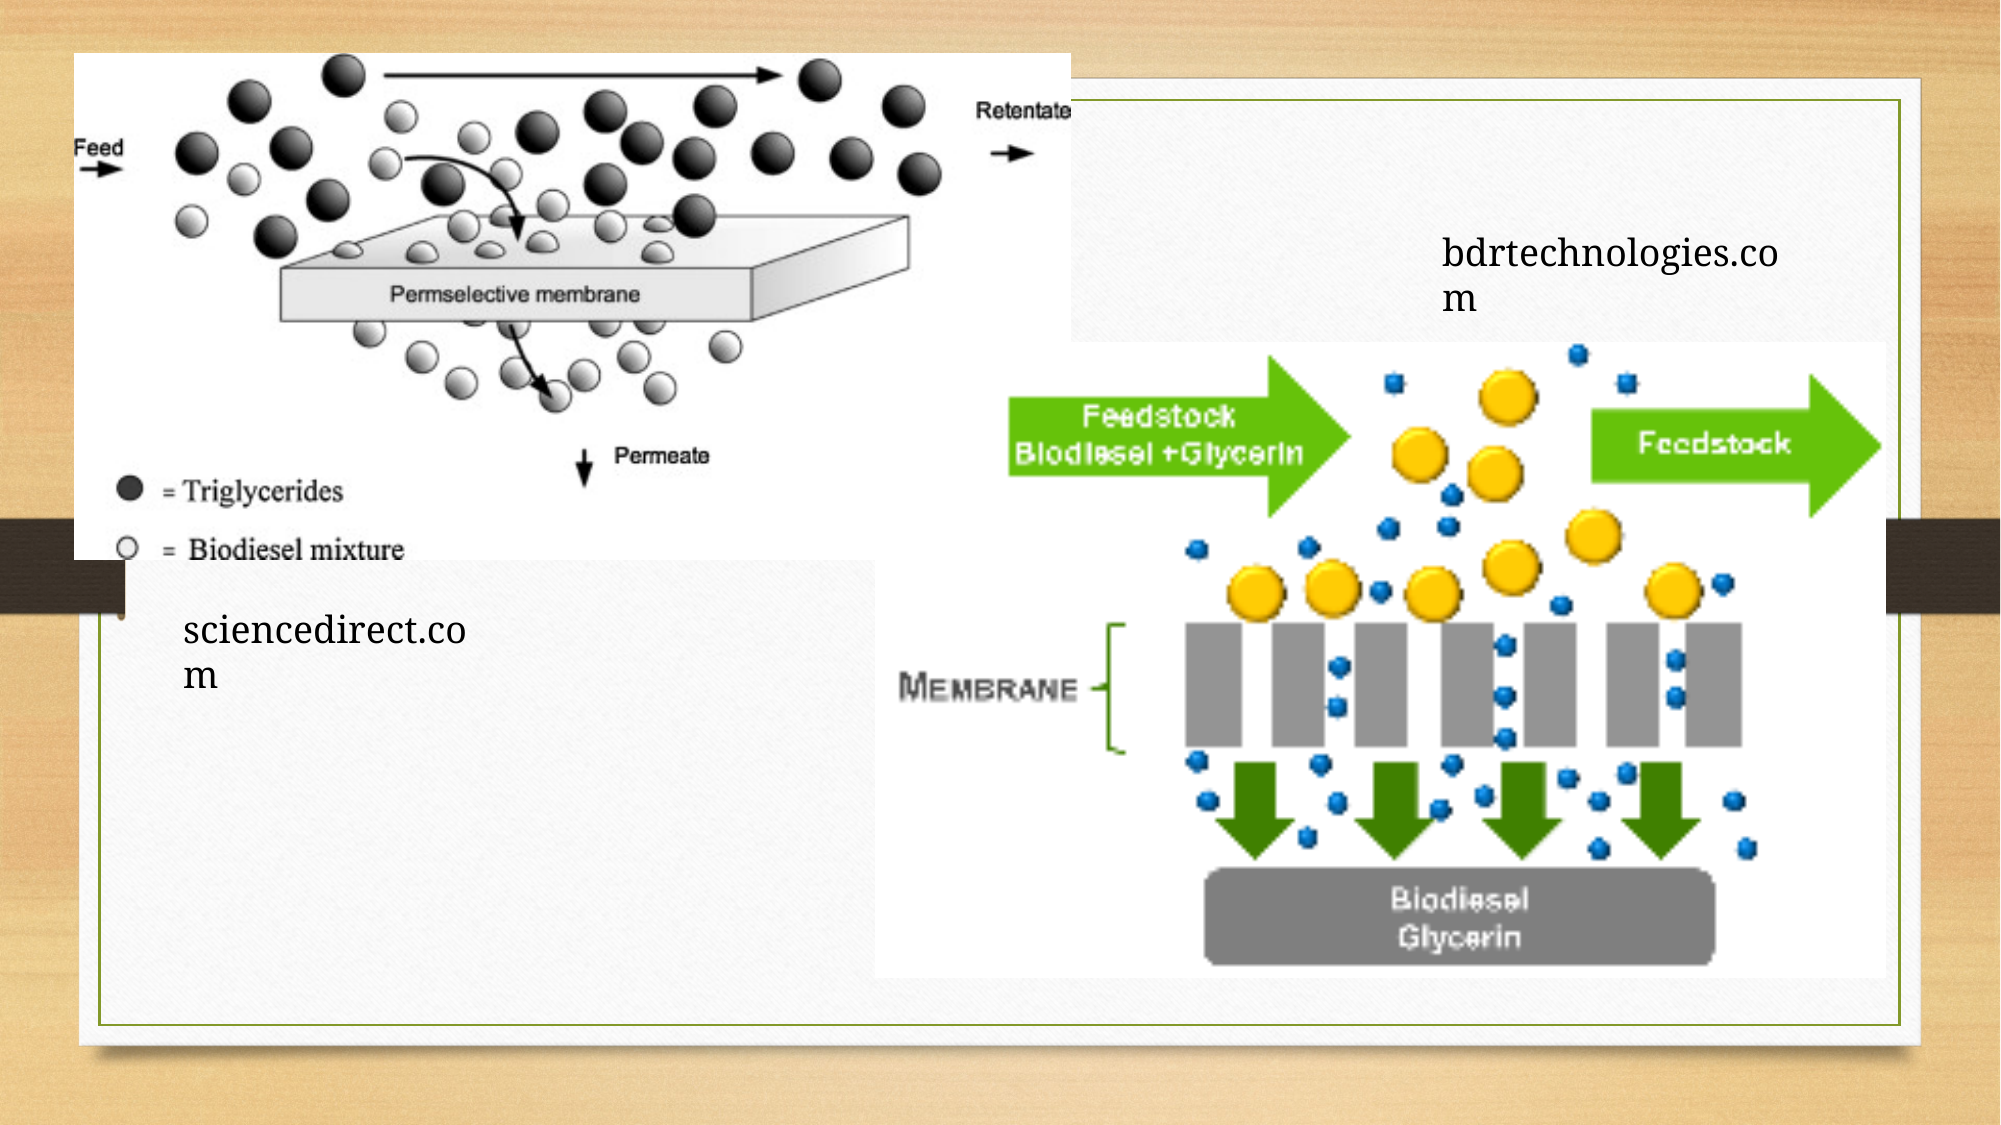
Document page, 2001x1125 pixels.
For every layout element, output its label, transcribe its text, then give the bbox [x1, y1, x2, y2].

picture [0, 0, 2001, 1125]
text_box sciencedirect.com [168, 599, 496, 704]
text_box bdrtechnologies.com [1427, 221, 1828, 327]
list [74, 53, 1071, 560]
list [874, 341, 1887, 978]
